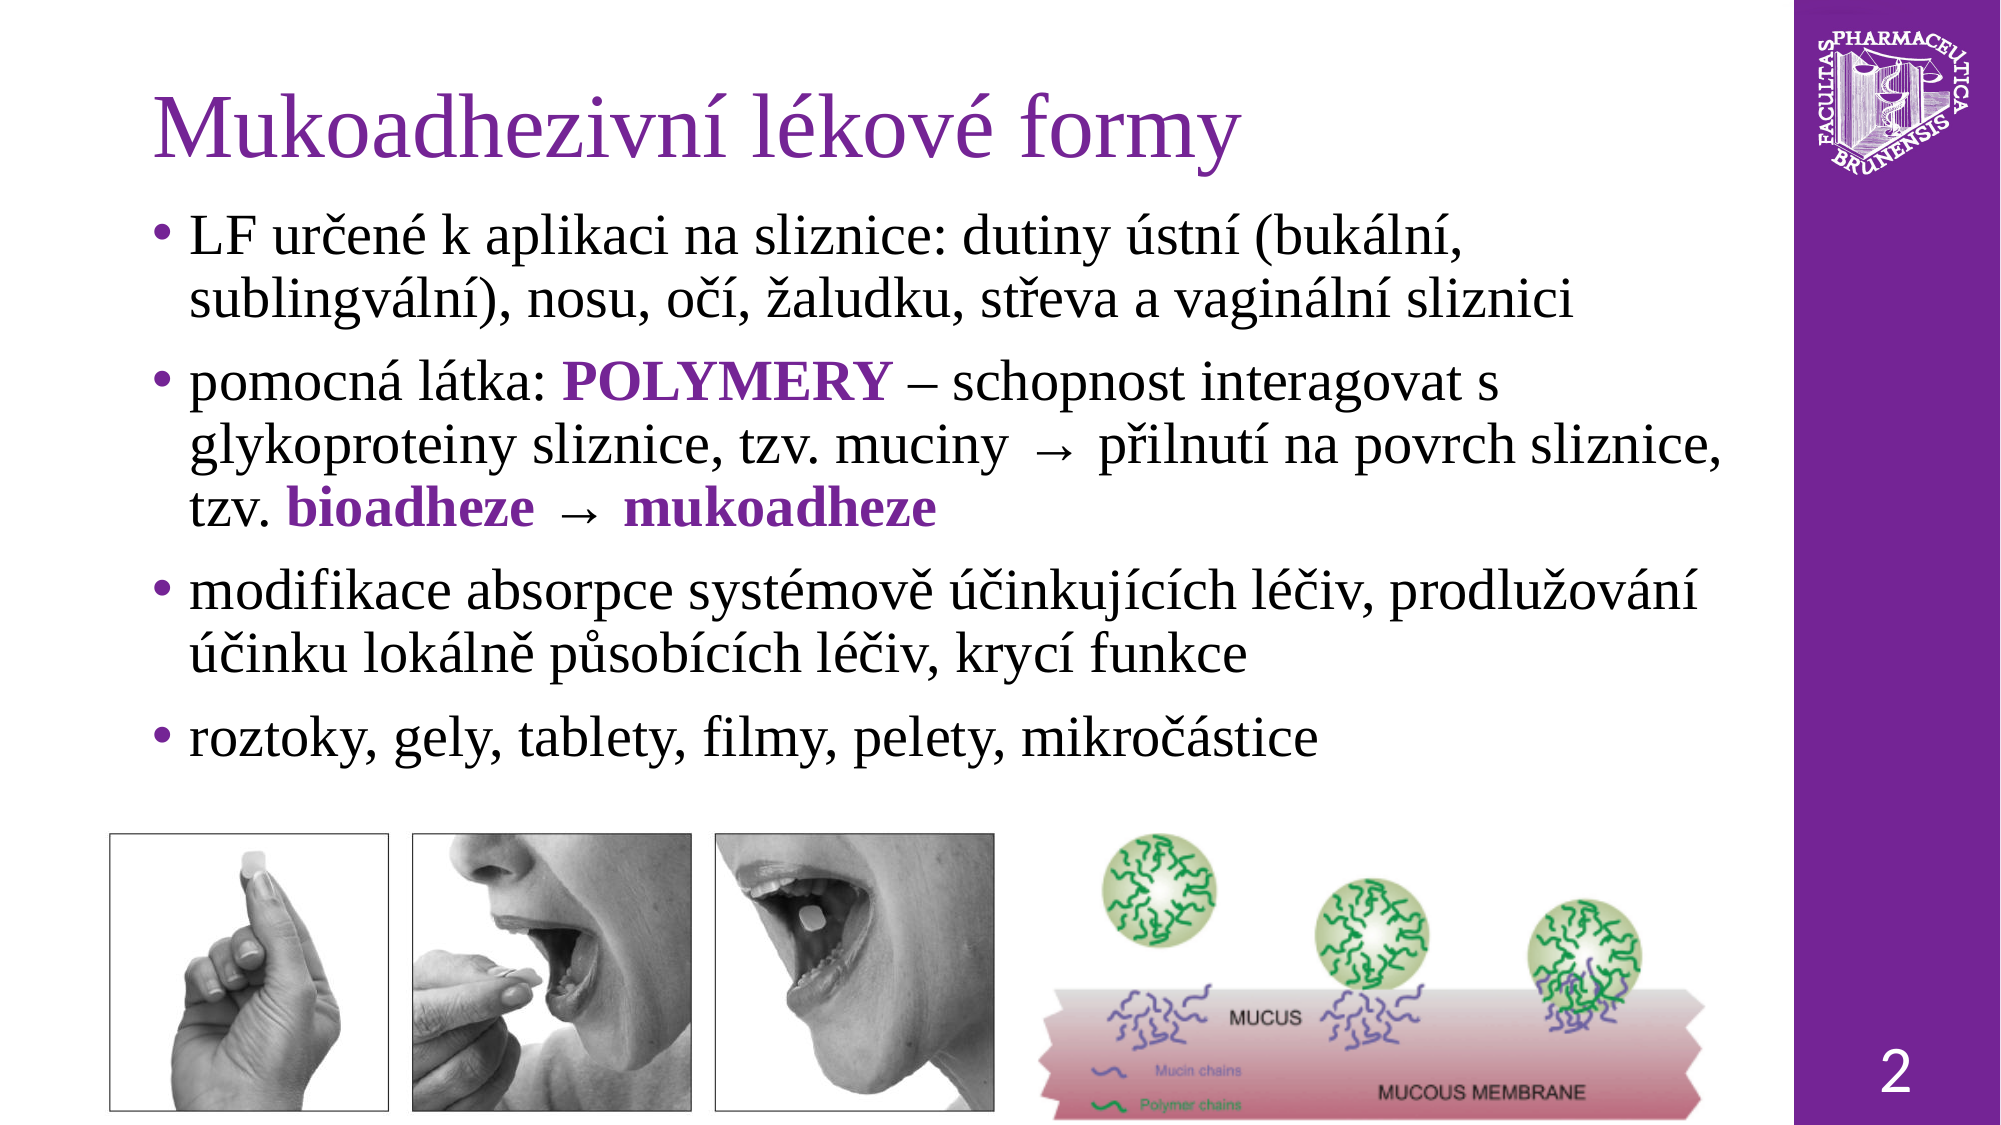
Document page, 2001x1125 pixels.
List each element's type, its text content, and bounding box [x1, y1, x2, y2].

slide_number 2 [1791, 1035, 2000, 1096]
list LF určené k aplikaci na sliznice: dutiny ústní (bukální, sublingvální), nosu, očí, žaludku, střeva a vaginální sliznici pomocná látka: POLYMERY – schopnost interagovat s glykoproteiny sliznice, tzv. muciny → přilnutí na povrch sliznice, tzv. bioadheze → mukoadheze modifikace absorpce systémově účinkujících léčiv, prodlužování účinku lokálně působících léčiv, krycí funkce roztoky, gely, tablety, filmy, pelety, mikročástice [137, 196, 1743, 834]
title Mukoadhezivní lékové formy [137, 59, 1863, 197]
picture [0, 0, 2001, 1125]
